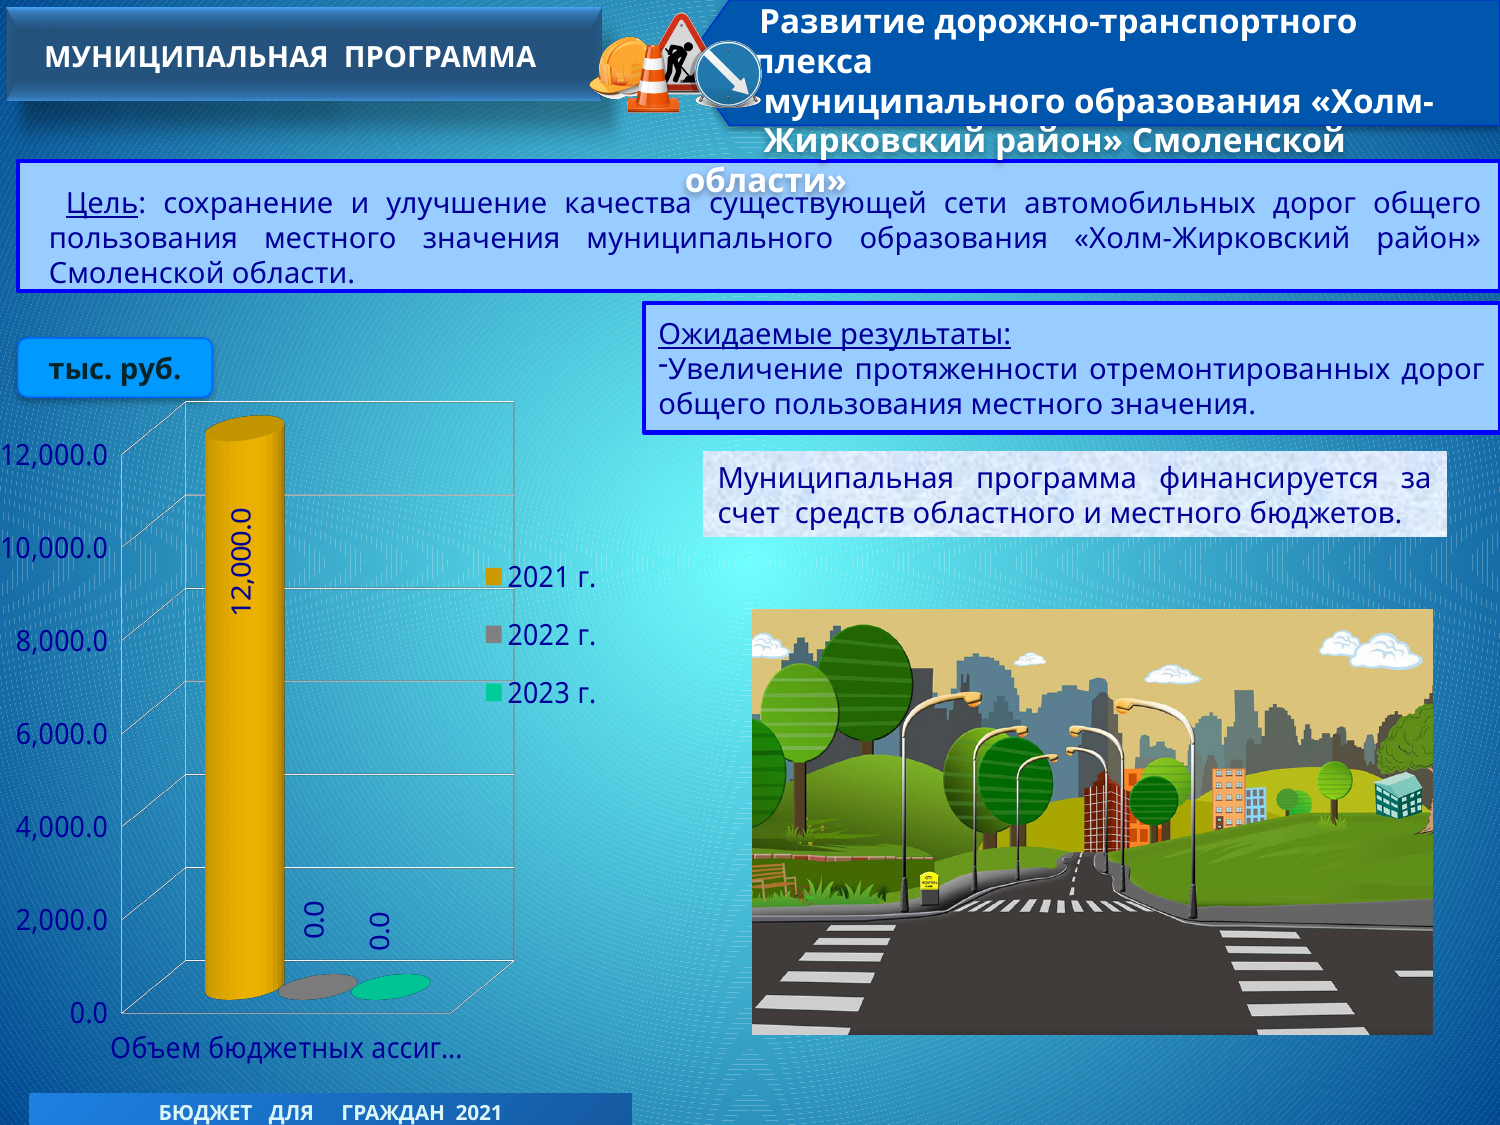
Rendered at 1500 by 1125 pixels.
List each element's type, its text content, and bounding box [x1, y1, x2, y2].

text_box Ожидаемые результаты: Увеличение протяженности отремонтированных дорог общего пользования местного значения. [642, 301, 1500, 435]
table_header 2021 [658, 464, 663, 662]
text_box [16, 159, 1500, 293]
list Цель: сохранение и улучшение качества существующей сети автомобильных дорог общего пользования местного значения муниципального образования «Холм-Жирковский район» Смоленской области. [41, 184, 1483, 256]
picture [752, 609, 1433, 1036]
text_box Муниципальная программа финансируется за счет средств областного и местного бюджетов. [702, 451, 1447, 537]
chart [0, 349, 656, 1102]
picture [588, 0, 762, 150]
text_box Развитие дорожно-транспортного комплекса муниципального образования «Холм- Жирковский район» Смоленской области» [767, 0, 1500, 127]
footer БЮДЖЕТ ДЛЯ ГРАЖДАН 2021 [29, 1110, 632, 1125]
text_box МУНИЦИПАЛЬНАЯ ПРОГРАММА [29, 30, 583, 81]
text_box тыс. руб. [16, 337, 214, 348]
table_header 2021 [744, 655, 748, 695]
text_box [0, 0, 632, 185]
